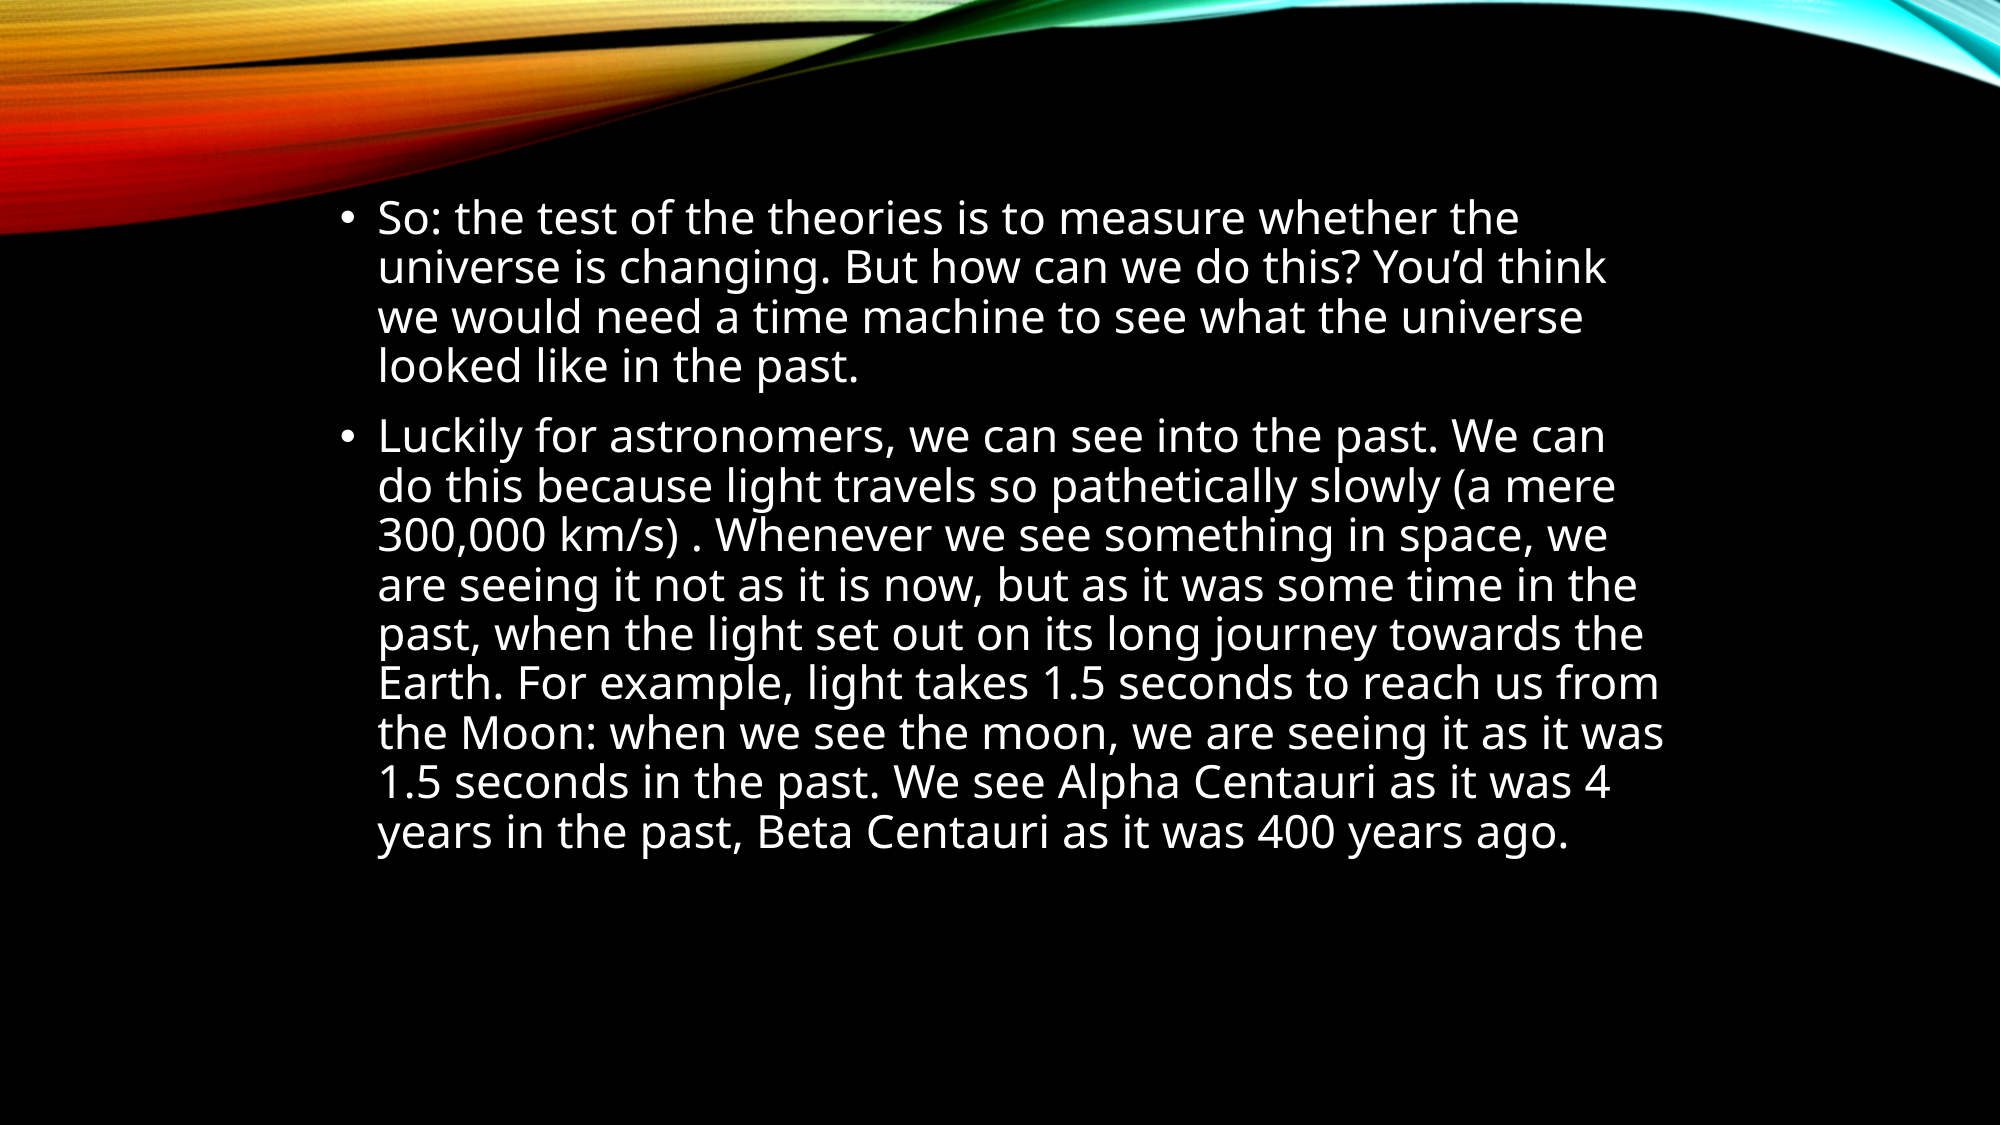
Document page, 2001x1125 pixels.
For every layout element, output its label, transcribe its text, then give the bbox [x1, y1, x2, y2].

picture [0, 0, 2000, 237]
list So: the test of the theories is to measure whether the universe is changing. But how can we do this? You’d think we would need a time machine to see what the universe looked like in the past. Luckily for astronomers, we can see into the past. We can do this because light travels so pathetically slowly (a mere 300,000 km/s) . Whenever we see something in space, we are seeing it not as it is now, but as it was some time in the past, when the light set out on its long journey towards the Earth. For example, light takes 1.5 seconds to reach us from the Moon: when we see the moon, we are seeing it as it was 1.5 seconds in the past. We see Alpha Centauri as it was 4 years in the past, Beta Centauri as it was 400 years ago. [324, 187, 1688, 1000]
